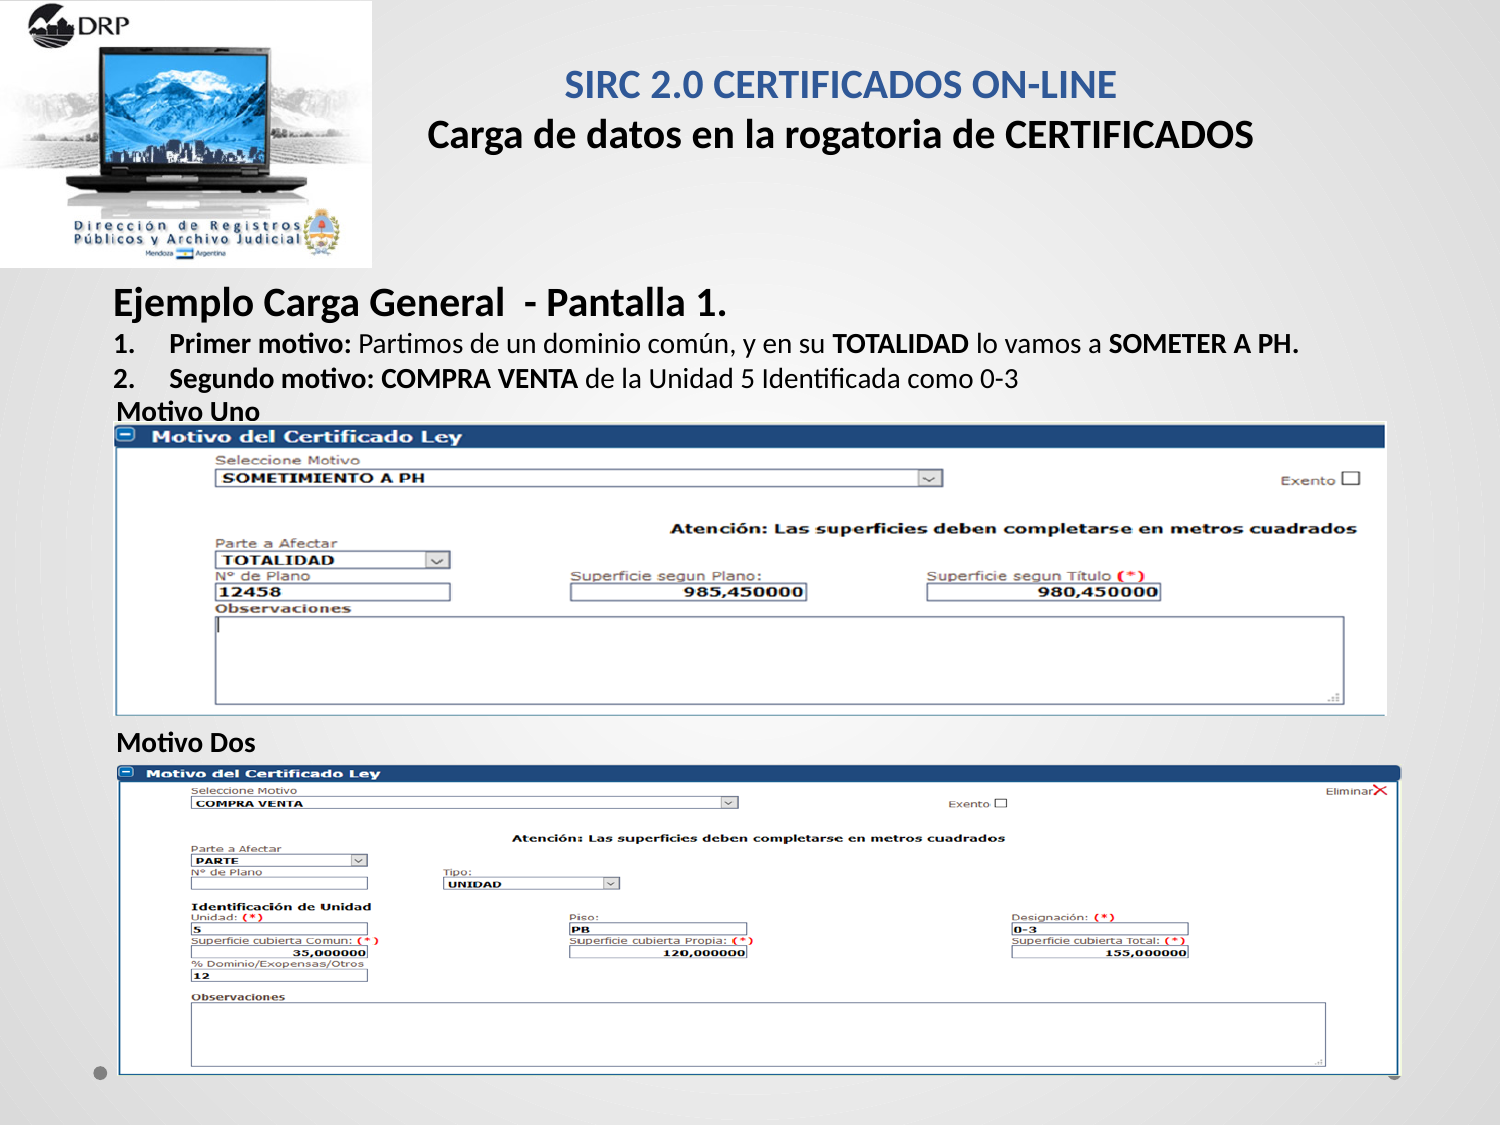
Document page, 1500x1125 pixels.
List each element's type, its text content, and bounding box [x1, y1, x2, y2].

text_box Motivo Uno [101, 385, 276, 435]
text_box Ejemplo Carga General - Pantalla 1. Primer motivo: Partimos de un dominio común, y en su TOTALIDAD lo vamos a SOMETER A PH. Segundo motivo: COMPRA VENTA de la Unidad 5 Identificada como 0-3 [98, 267, 1402, 402]
text_box SIRC 2.0 CERTIFICADOS ON-LINE Carga de datos en la rogatoria de CERTIFICADOS [412, 49, 1270, 165]
text_box Motivo Dos [101, 715, 272, 766]
picture [117, 764, 1402, 1076]
picture [113, 421, 1387, 717]
picture [0, 1, 372, 268]
